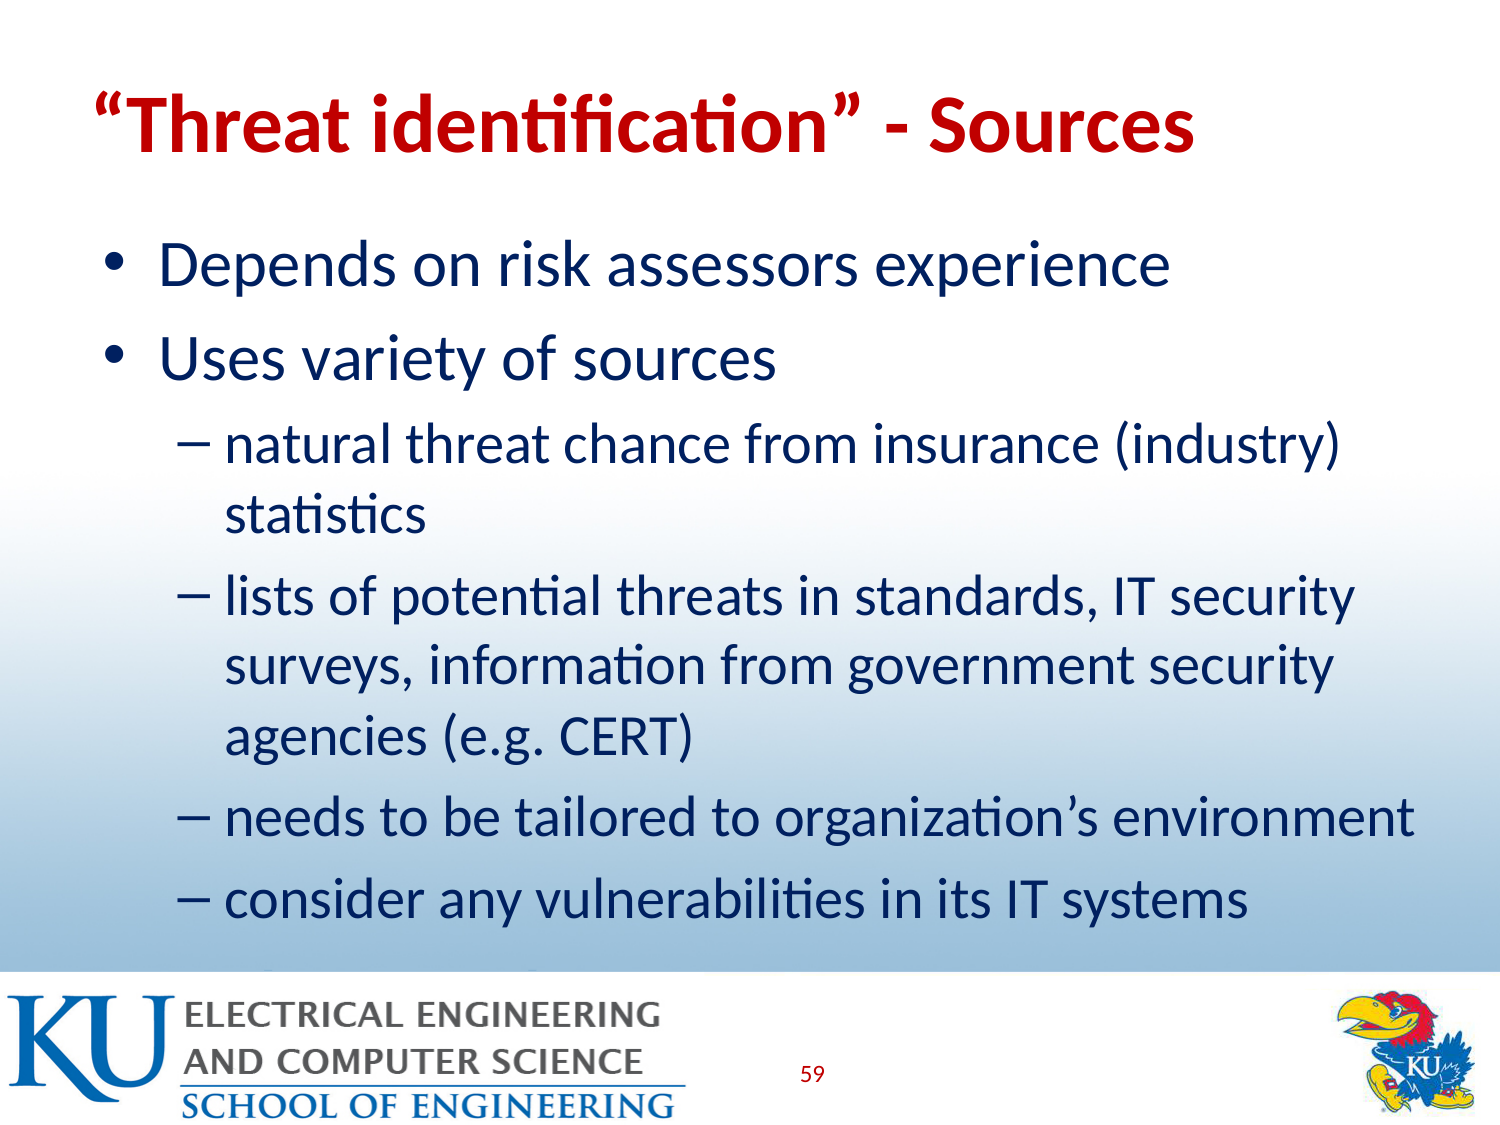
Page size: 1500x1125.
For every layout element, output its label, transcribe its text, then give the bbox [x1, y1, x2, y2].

list Depends on risk assessors experience Uses variety of sources natural threat chance from insurance (industry) statistics lists of potential threats in standards, IT security surveys, information from government security agencies (e.g. CERT) needs to be tailored to organization’s environment consider any vulnerabilities in its IT systems [87, 212, 1463, 963]
slide_number 59 [637, 1042, 988, 1103]
title “Threat identification” - Sources [75, 24, 1425, 213]
picture [0, 0, 1500, 1125]
